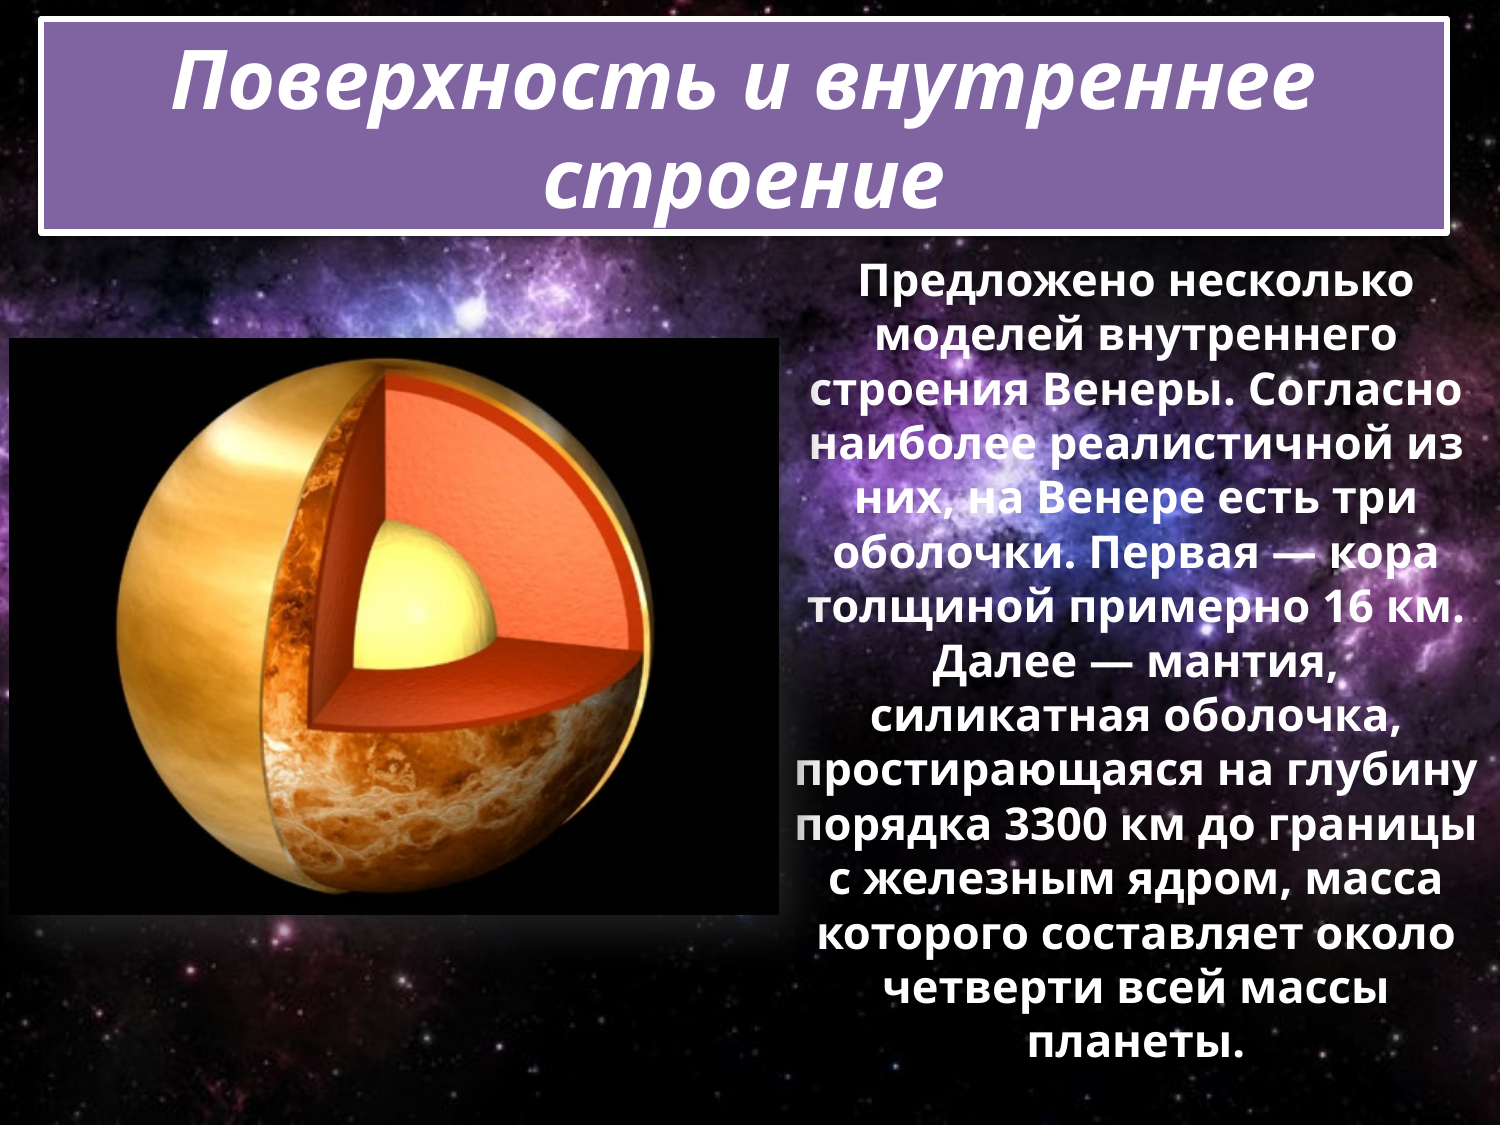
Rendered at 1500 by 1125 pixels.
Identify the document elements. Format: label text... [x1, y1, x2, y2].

list Предложено несколько моделей внутреннего строения Венеры. Согласно наиболее реалистичной из них, на Венере есть три оболочки. Первая — кора толщиной примерно 16 км. Далее — мантия, силикатная оболочка, простирающаяся на глубину порядка 3300 км до границы с железным ядром, масса которого составляет около четверти всей массы планеты. [774, 243, 1498, 1083]
picture [0, 0, 1500, 1125]
title Поверхность и внутреннее строение [38, 16, 1450, 236]
